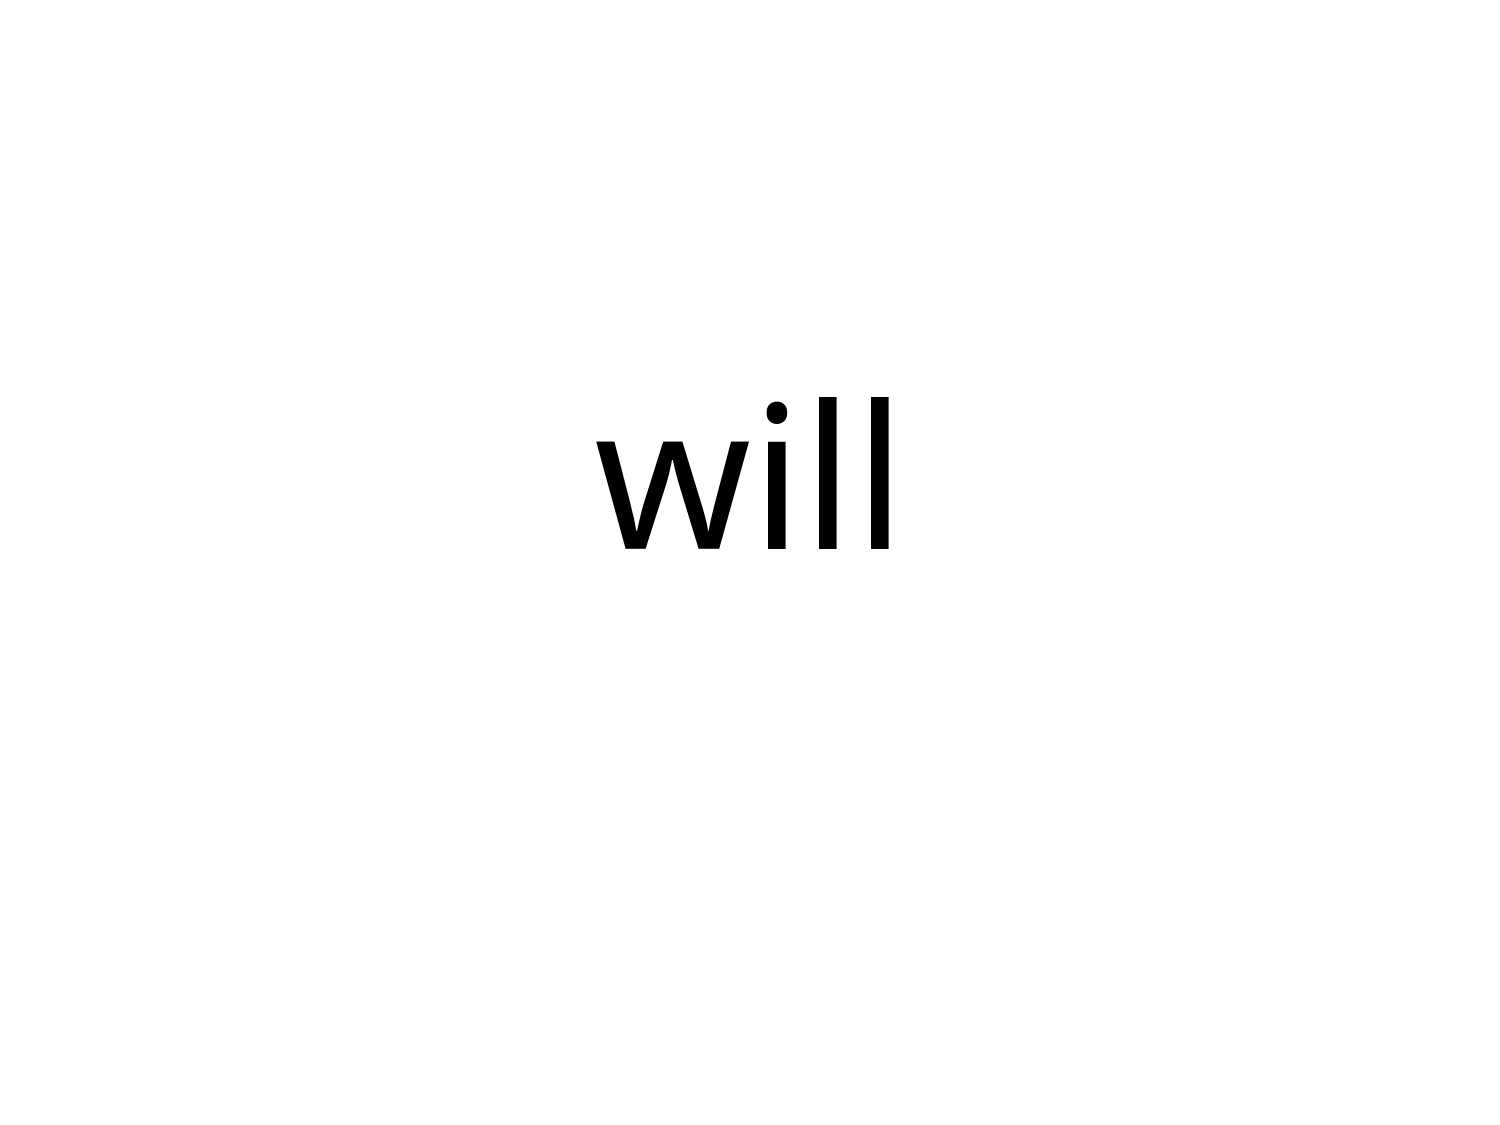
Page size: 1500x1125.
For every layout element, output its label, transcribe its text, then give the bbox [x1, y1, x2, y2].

title will [112, 349, 1388, 591]
